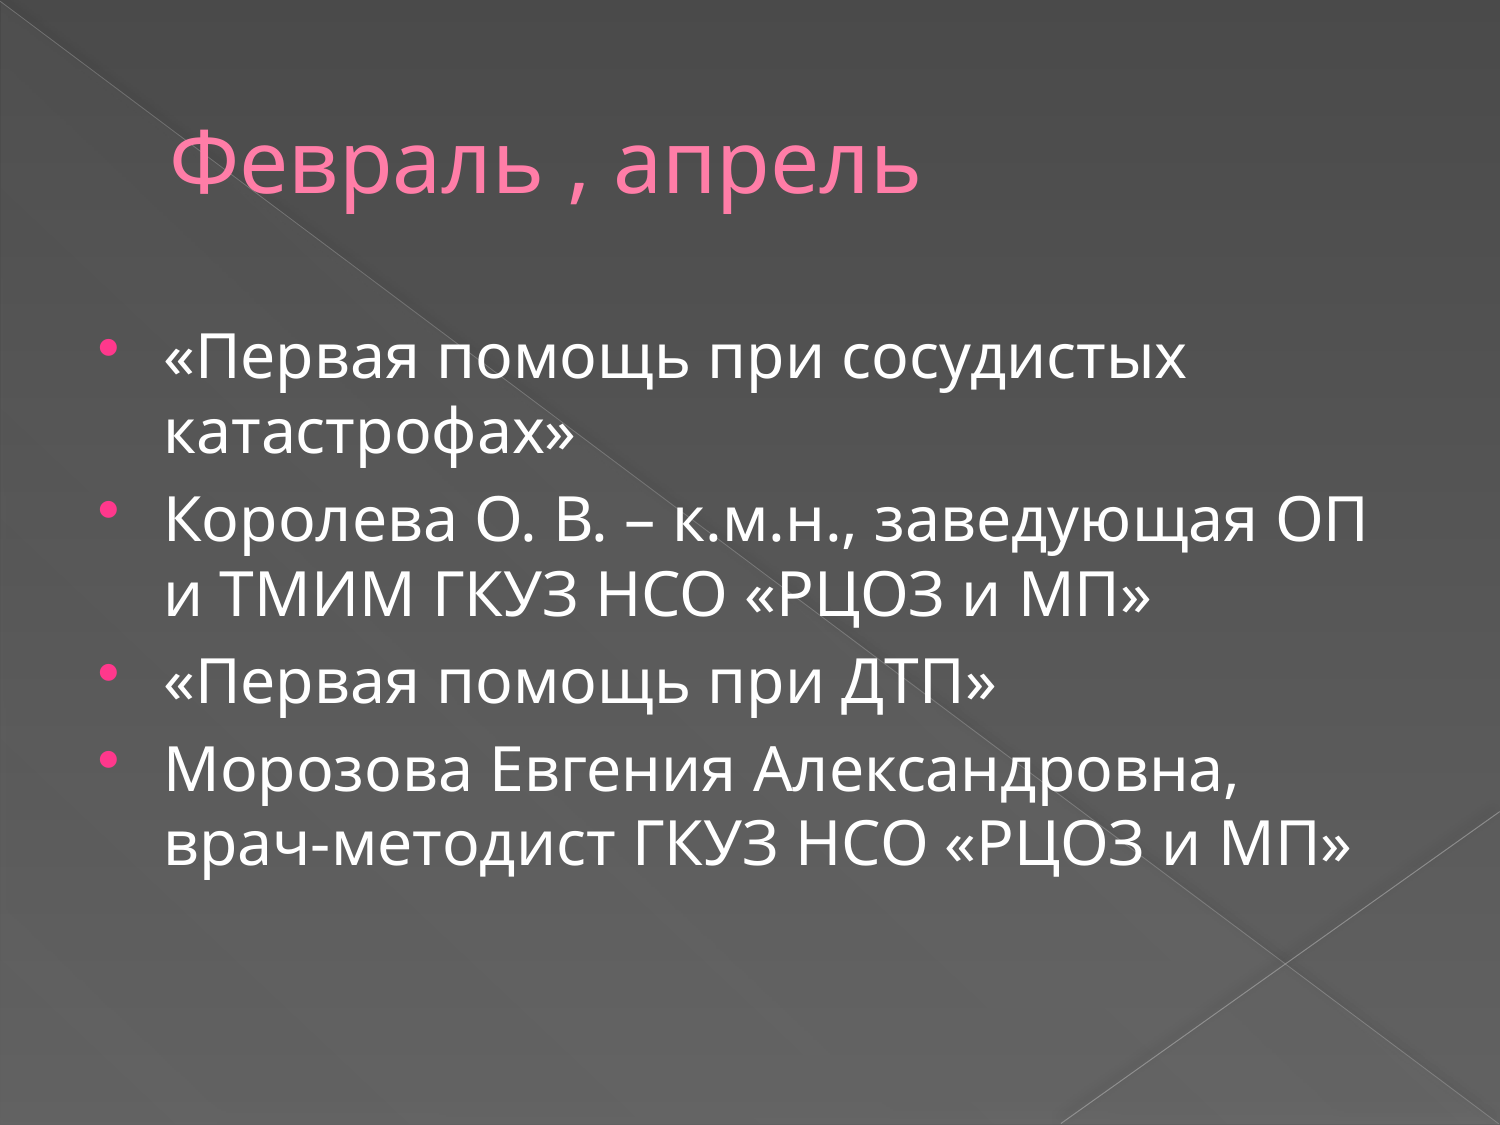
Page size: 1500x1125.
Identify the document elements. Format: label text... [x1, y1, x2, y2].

list «Первая помощь при сосудистых катастрофах» Королева О. В. – к.м.н., заведующая ОП и ТМИМ ГКУЗ НСО «РЦОЗ и МП» «Первая помощь при ДТП» Морозова Евгения Александровна, врач-методист ГКУЗ НСО «РЦОЗ и МП» [75, 308, 1425, 1059]
title Февраль , апрель [75, 43, 1425, 274]
